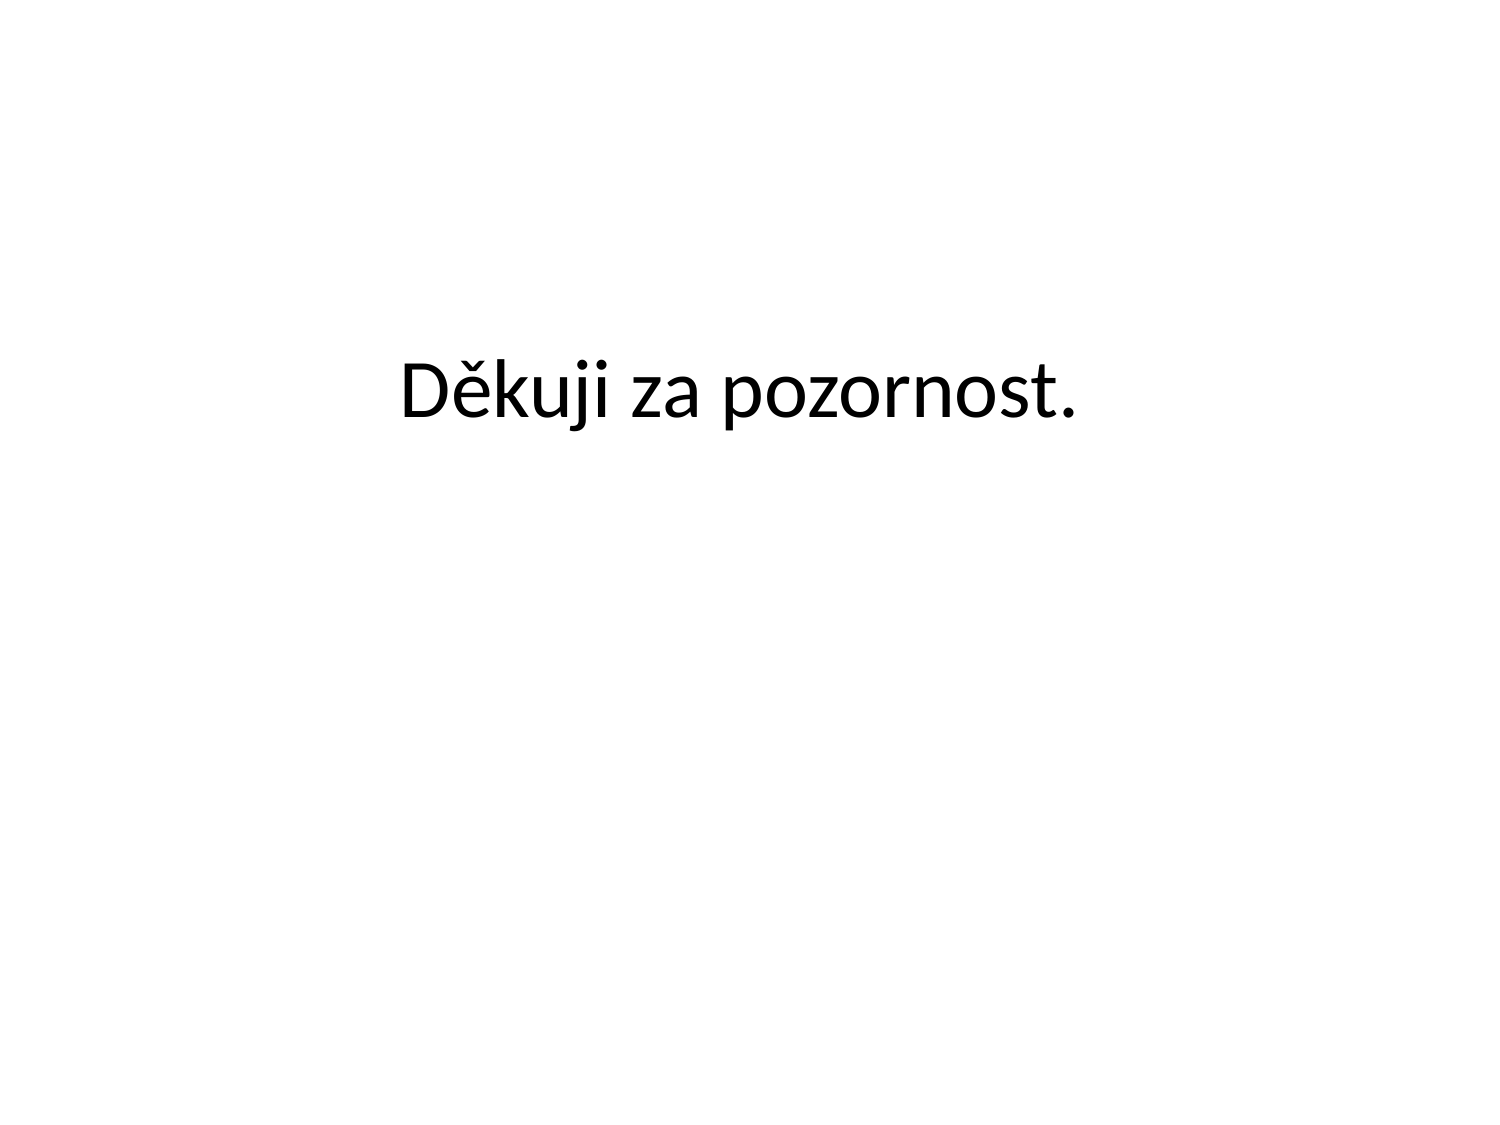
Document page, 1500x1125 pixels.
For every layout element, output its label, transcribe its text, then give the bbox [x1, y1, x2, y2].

title Děkuji za pozornost. [64, 290, 1415, 479]
